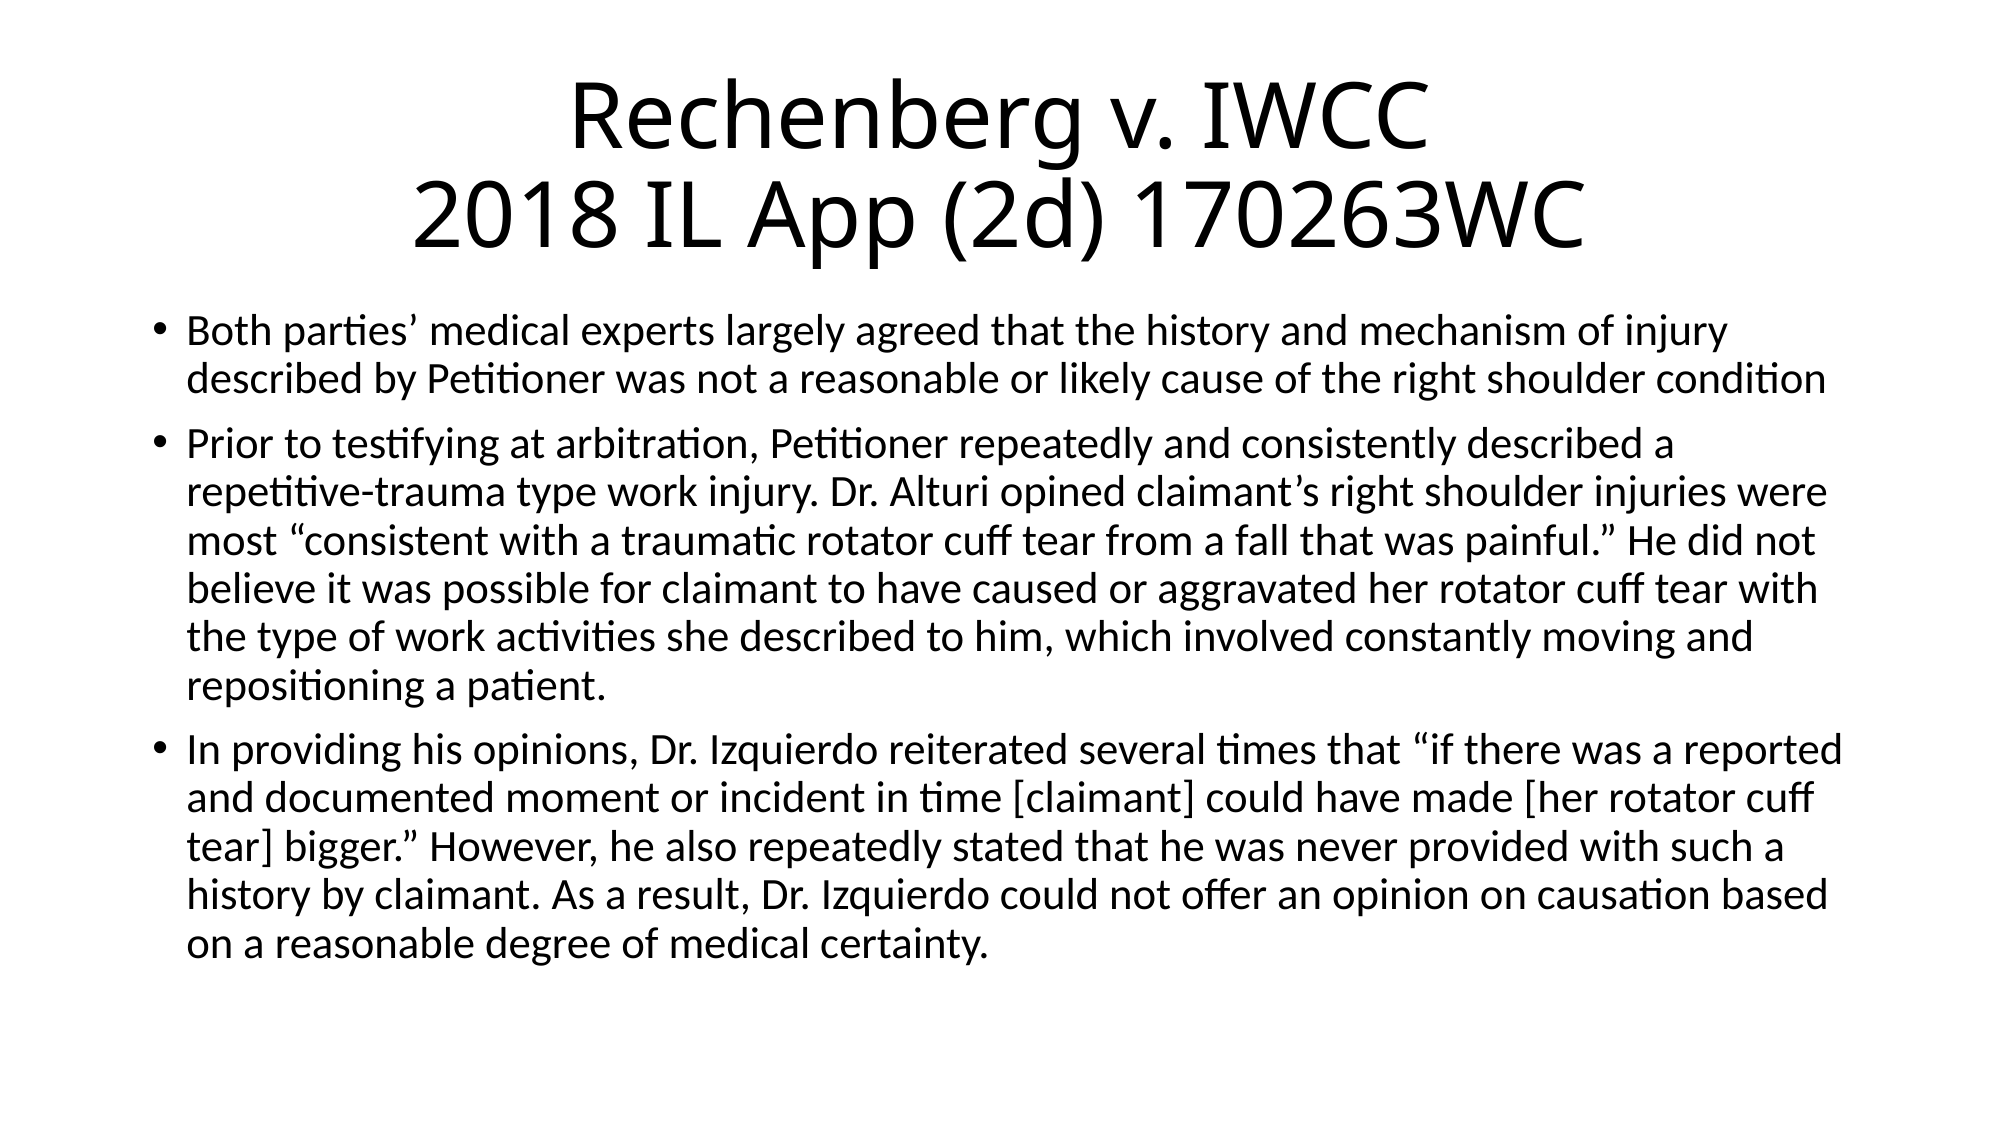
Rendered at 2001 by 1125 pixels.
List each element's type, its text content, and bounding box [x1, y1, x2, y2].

list Both parties’ medical experts largely agreed that the history and mechanism of injury described by Petitioner was not a reasonable or likely cause of the right shoulder condition Prior to testifying at arbitration, Petitioner repeatedly and consistently described a repetitive-trauma type work injury. Dr. Alturi opined claimant’s right shoulder injuries were most “consistent with a traumatic rotator cuff tear from a fall that was painful.” He did not believe it was possible for claimant to have caused or aggravated her rotator cuff tear with the type of work activities she described to him, which involved constantly moving and repositioning a patient. In providing his opinions, Dr. Izquierdo reiterated several times that “if there was a reported and documented moment or incident in time [claimant] could have made [her rotator cuff tear] bigger.” However, he also repeatedly stated that he was never provided with such a history by claimant. As a result, Dr. Izquierdo could not offer an opinion on causation based on a reasonable degree of medical certainty. [137, 299, 1863, 1014]
title Rechenberg v. IWCC 2018 IL App (2d) 170263WC [137, 59, 1863, 278]
